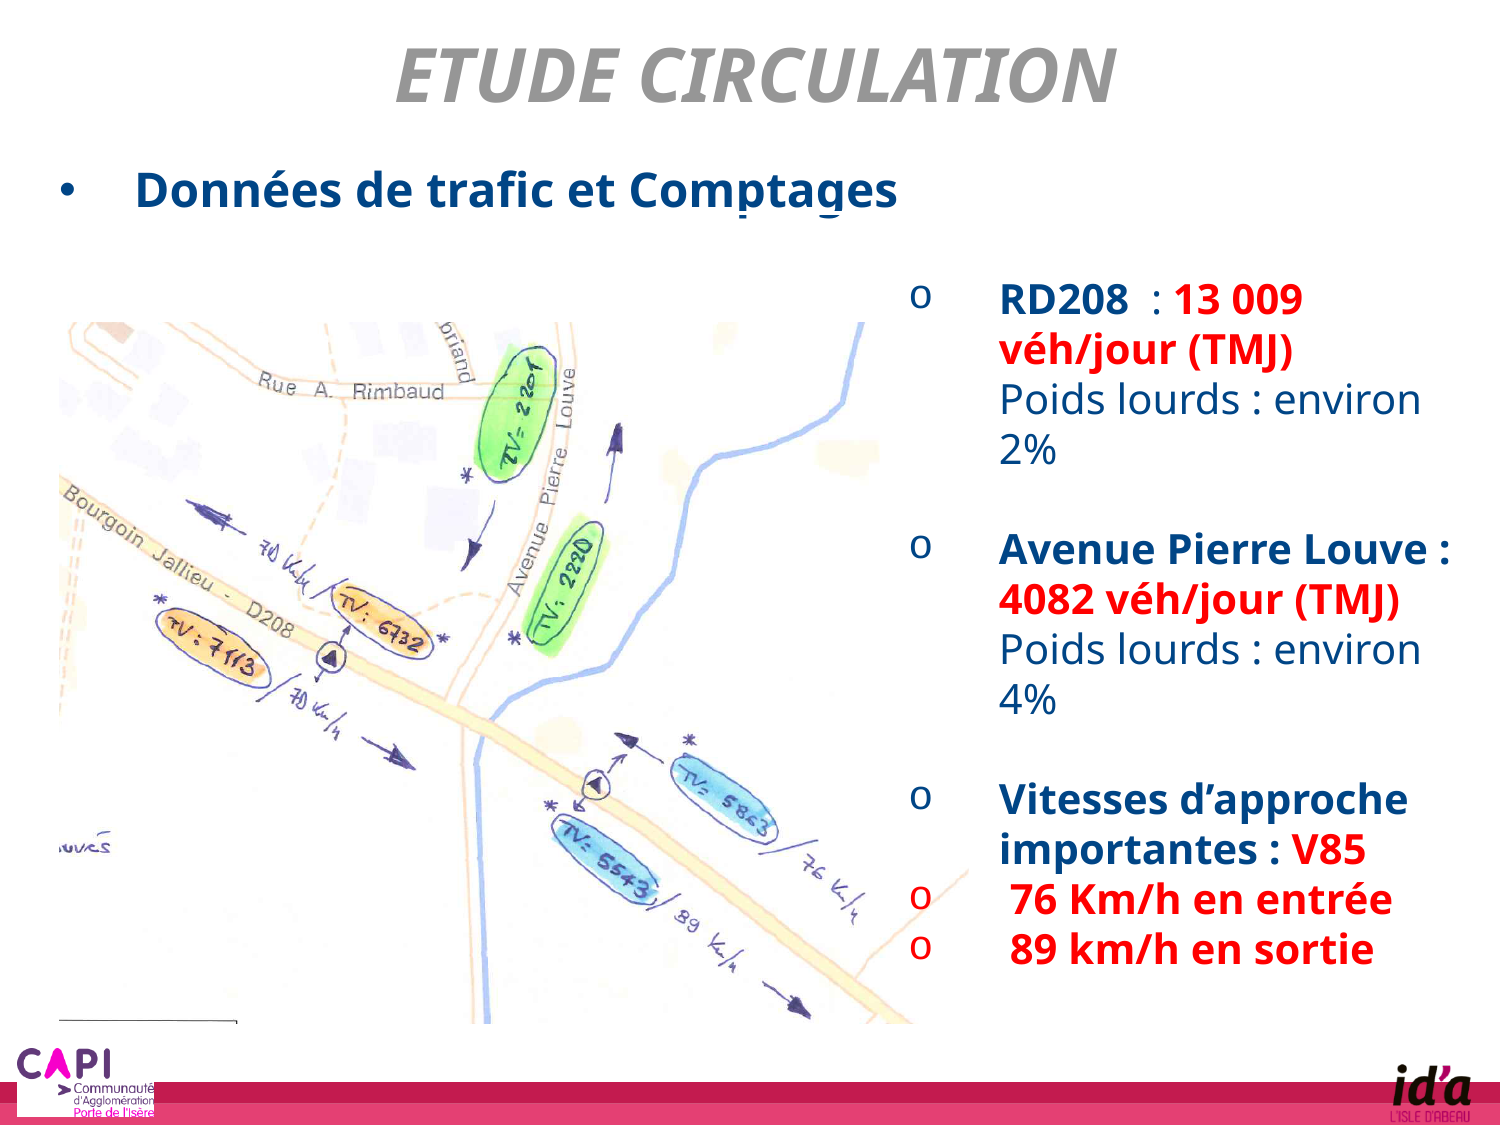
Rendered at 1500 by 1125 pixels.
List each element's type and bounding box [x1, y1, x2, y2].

picture [1376, 1050, 1483, 1125]
picture [58, 322, 969, 1024]
picture [17, 1048, 154, 1117]
